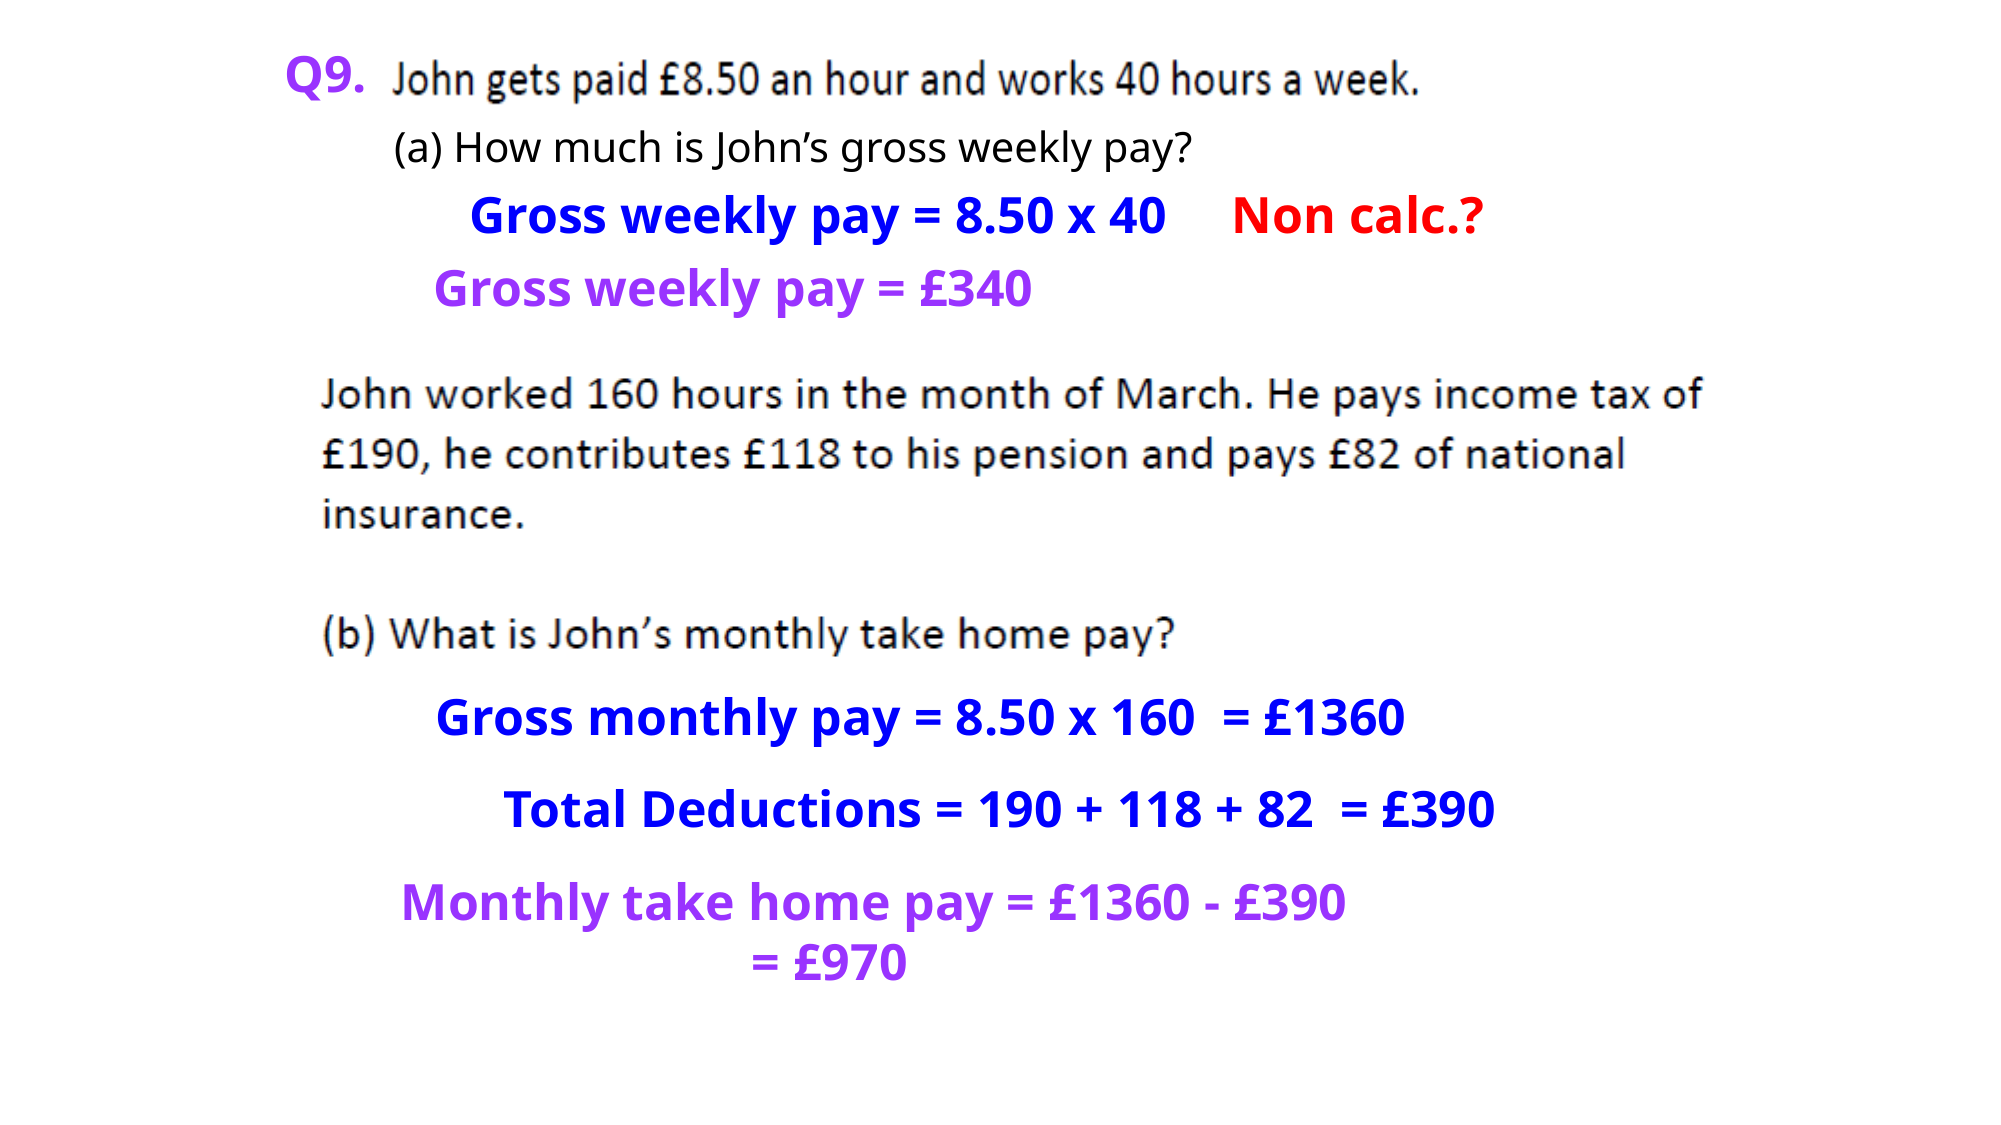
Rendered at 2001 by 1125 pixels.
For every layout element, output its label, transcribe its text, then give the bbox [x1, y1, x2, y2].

text_box Gross weekly pay = 8.50 x 40 Non calc.? [454, 176, 1500, 251]
text_box Monthly take home pay = £1360 - £390 = £970 [386, 862, 1363, 998]
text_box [314, 348, 1711, 679]
text_box Gross weekly pay = £340 [418, 249, 1049, 325]
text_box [375, 39, 1440, 179]
text_box Total Deductions = 190 + 118 + 82 = £390 [489, 770, 1511, 846]
text_box Gross monthly pay = 8.50 x 160 = £1360 [420, 679, 1422, 753]
text_box Q9. [269, 34, 383, 110]
